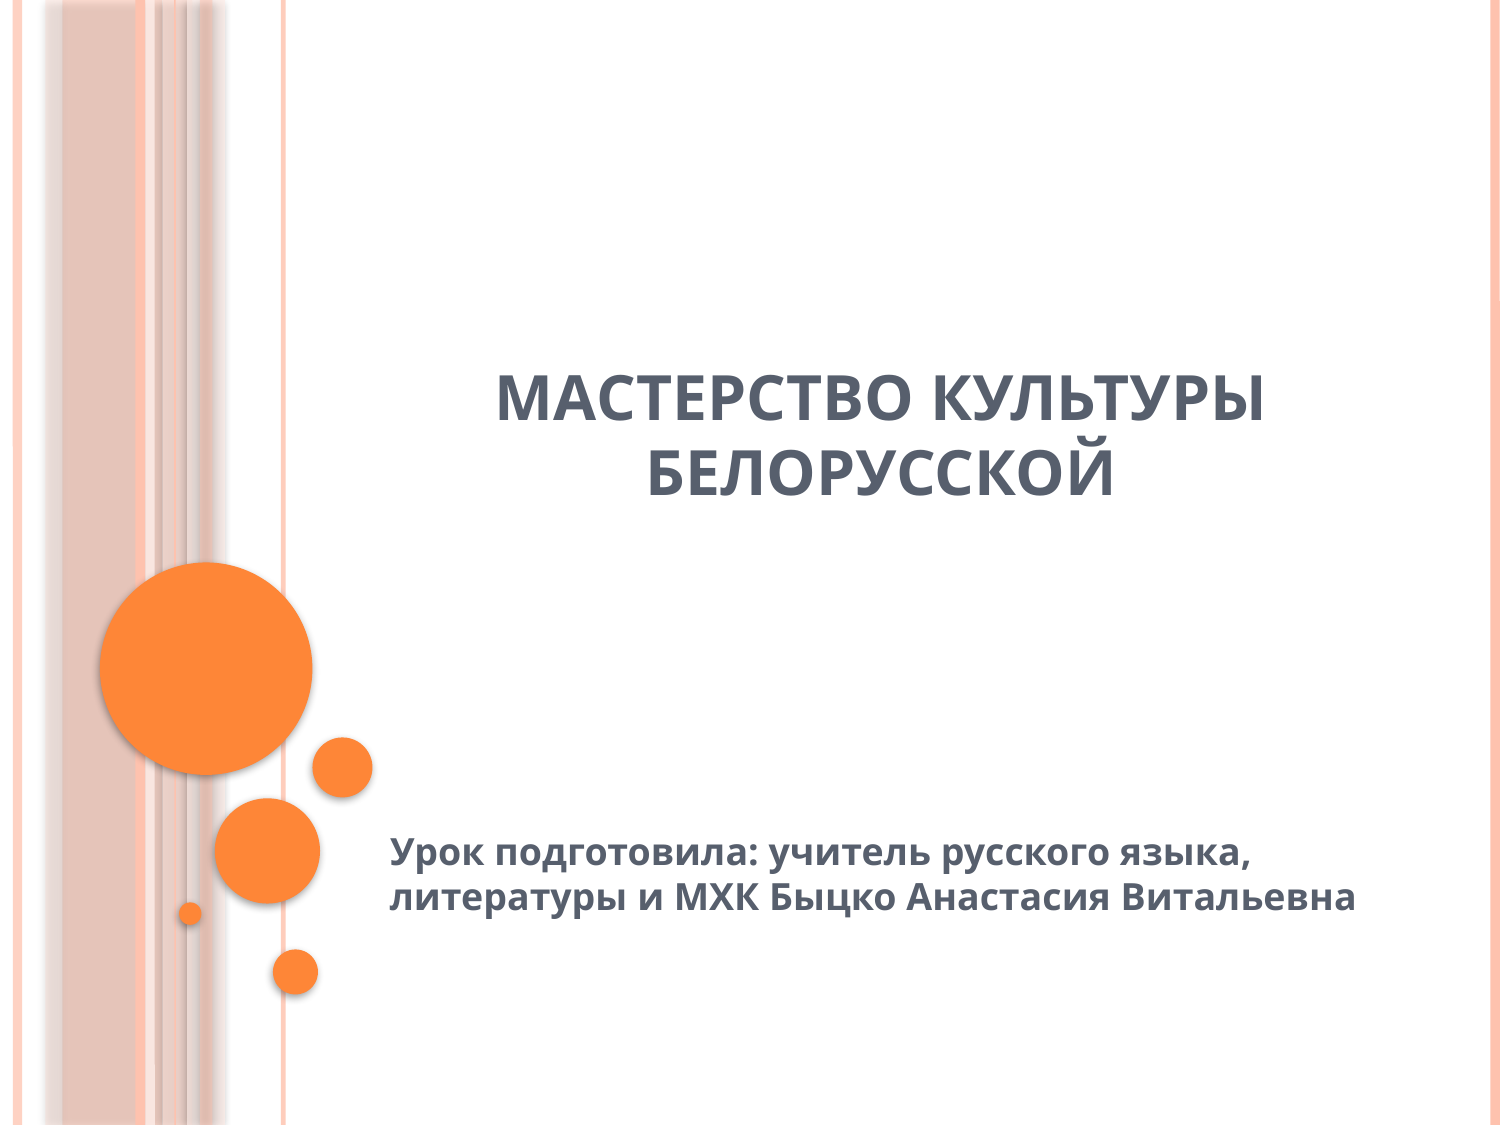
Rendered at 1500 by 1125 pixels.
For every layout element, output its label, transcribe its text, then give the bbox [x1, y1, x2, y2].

title Мастерство культуры белорусской [375, 267, 1388, 516]
subtitle Урок подготовила: учитель русского языка, литературы и МХК Быцко Анастасия Витальевна [375, 820, 1388, 1046]
